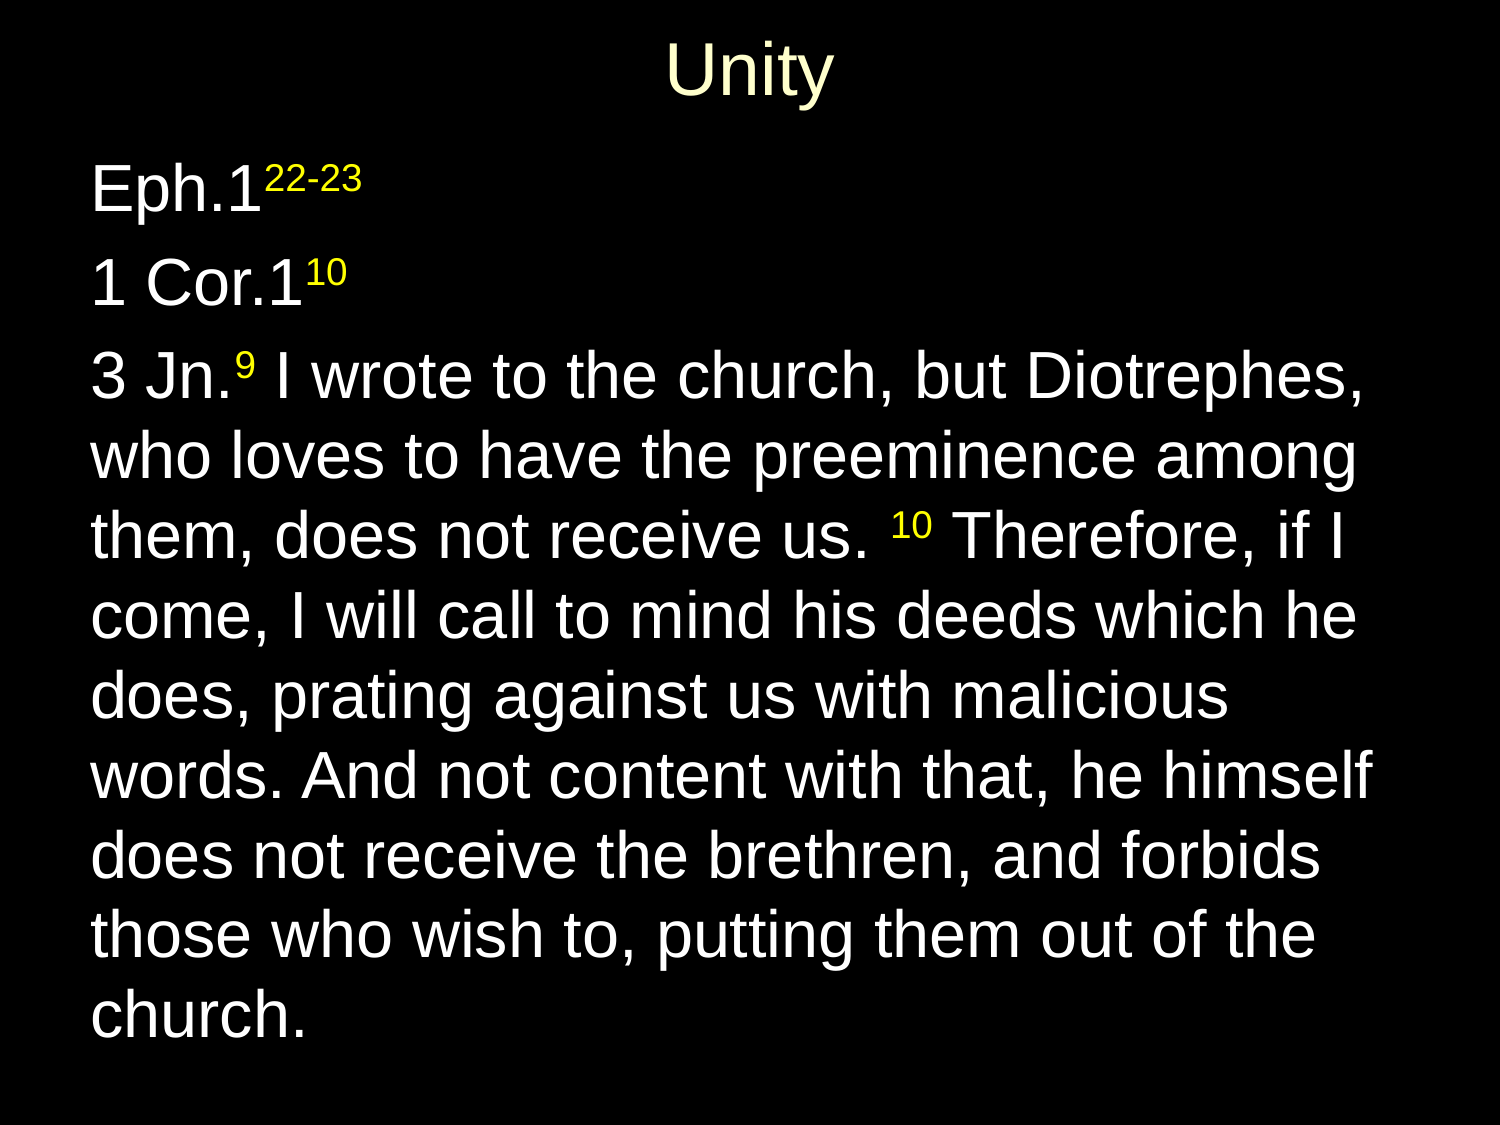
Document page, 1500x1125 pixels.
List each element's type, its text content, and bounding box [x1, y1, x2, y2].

list Eph.122-23 1 Cor.110 3 Jn.9 I wrote to the church, but Diotrephes, who loves to have the preeminence among them, does not receive us. 10 Therefore, if I come, I will call to mind his deeds which he does, prating against us with malicious words. And not content with that, he himself does not receive the brethren, and forbids those who wish to, putting them out of the church. [75, 137, 1425, 1063]
title Unity [75, 0, 1425, 130]
